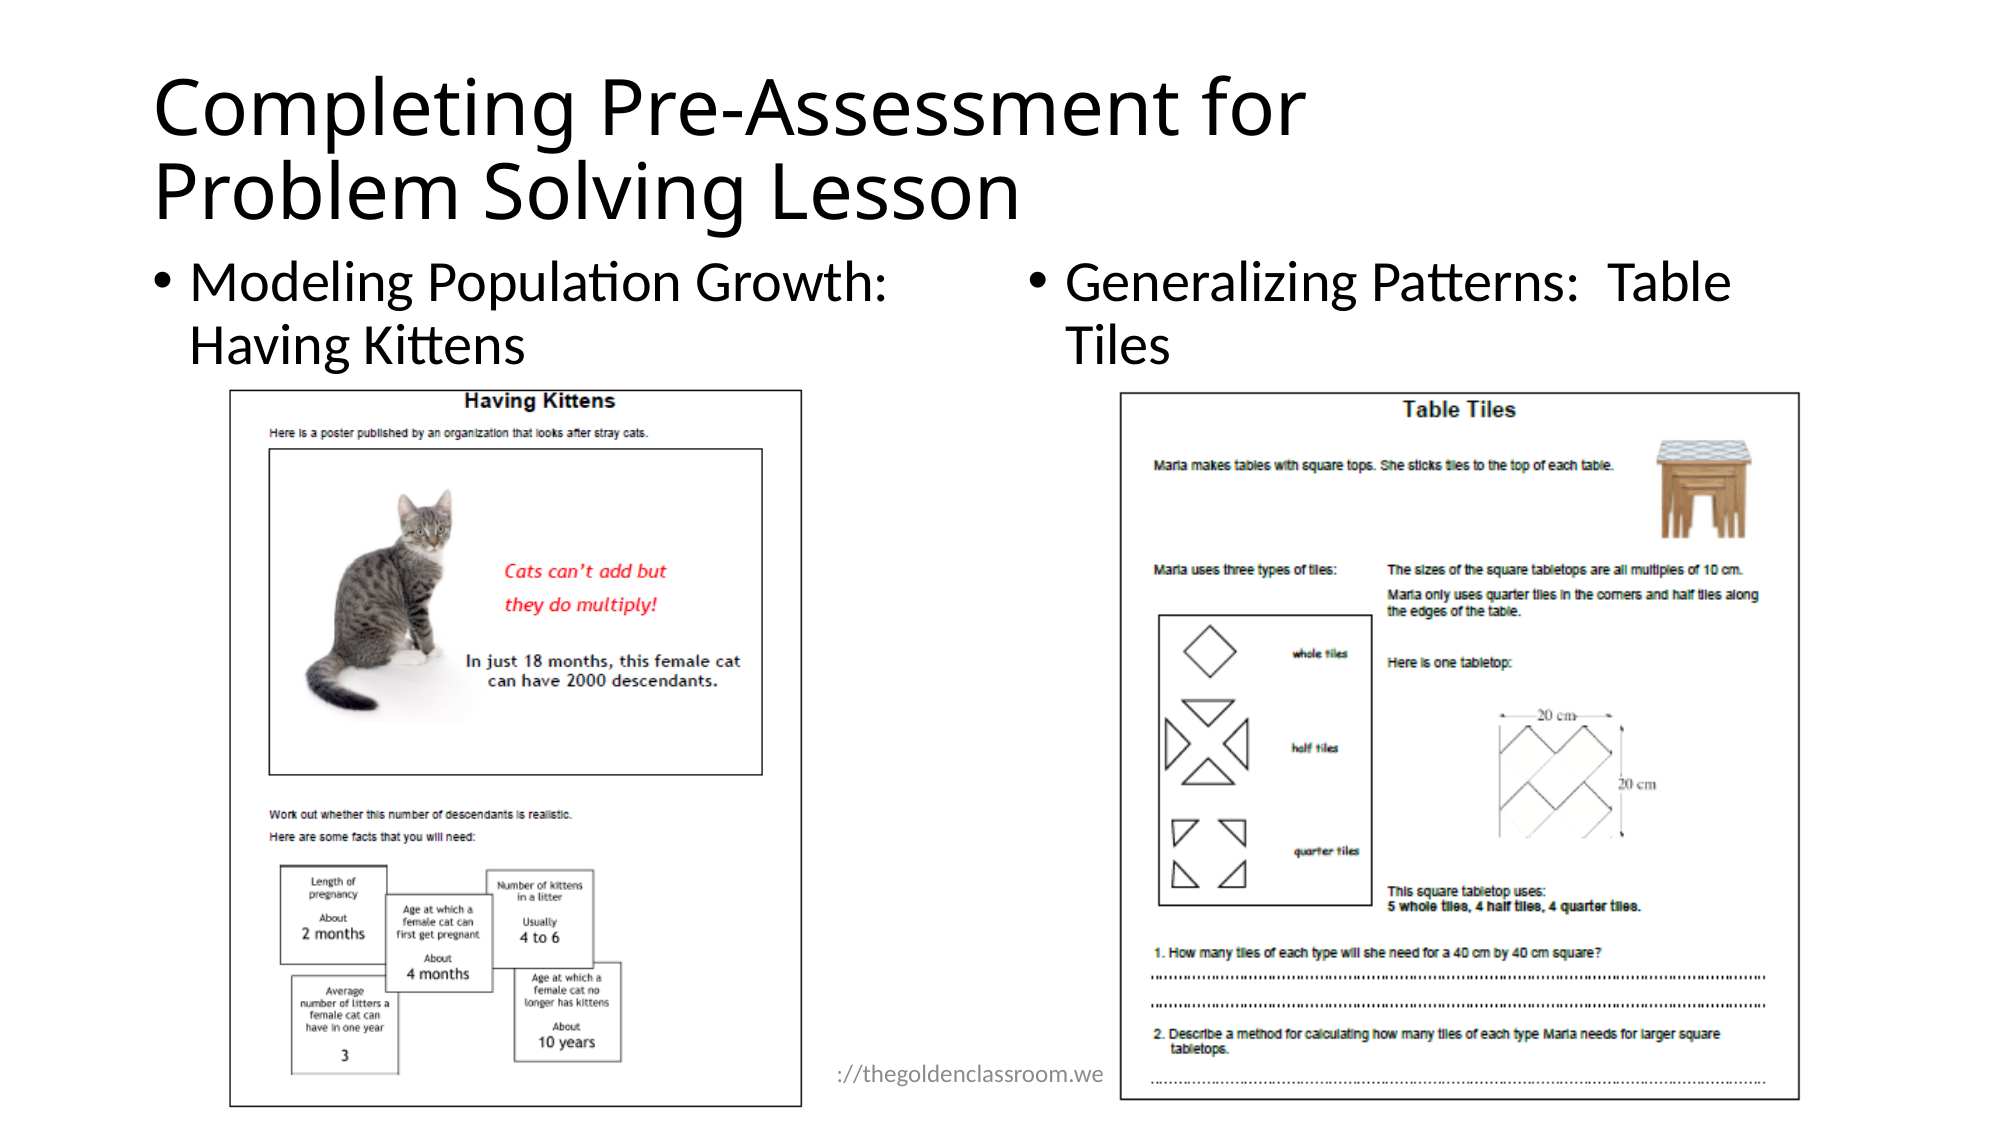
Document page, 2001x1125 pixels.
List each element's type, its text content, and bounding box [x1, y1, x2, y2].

title Completing Pre-Assessment for Problem Solving Lesson [137, 59, 1863, 244]
list Generalizing Patterns: Table Tiles [1012, 243, 1863, 1014]
footer http://thegoldenclassroom.weebly.com/ [839, 1042, 1102, 1103]
picture [203, 376, 839, 1116]
list Modeling Population Growth: Having Kittens [137, 243, 988, 1014]
picture [1102, 376, 1838, 1125]
